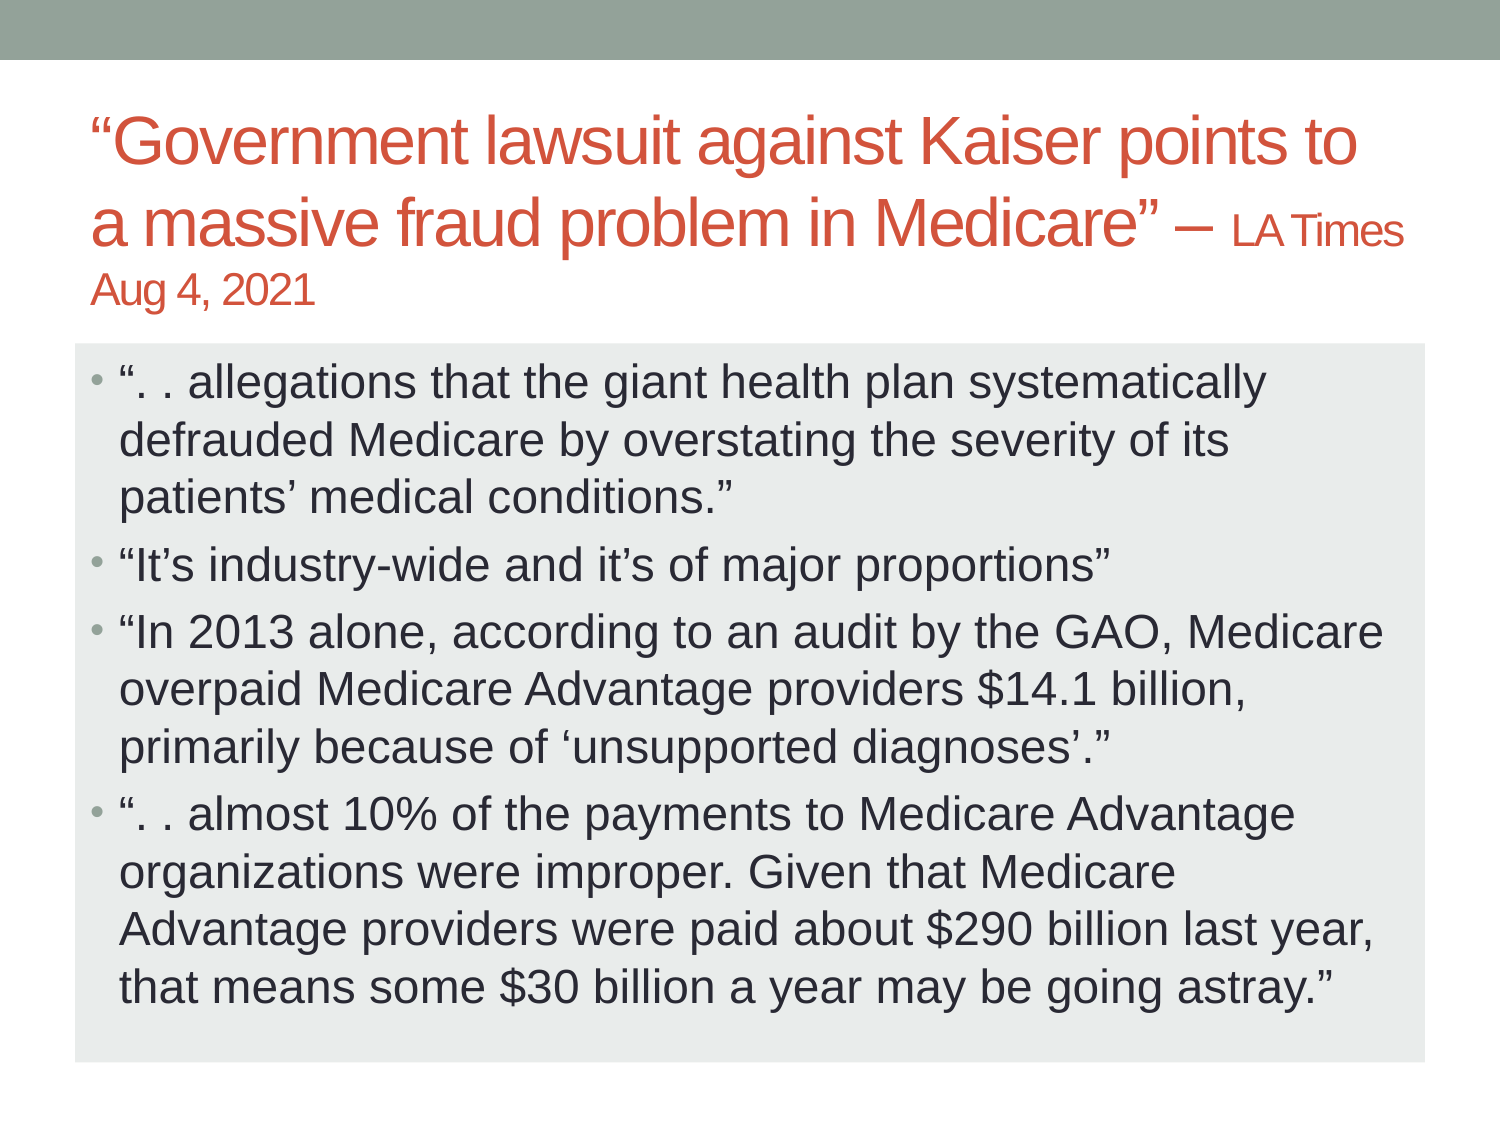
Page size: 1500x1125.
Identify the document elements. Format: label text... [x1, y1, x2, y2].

title “Government lawsuit against Kaiser points to a massive fraud problem in Medicare” – LA Times Aug 4, 2021 [75, 87, 1425, 324]
list “. . allegations that the giant health plan systematically defrauded Medicare by overstating the severity of its patients’ medical conditions.” “It’s industry-wide and it’s of major proportions” “In 2013 alone, according to an audit by the GAO, Medicare overpaid Medicare Advantage providers $14.1 billion, primarily because of ‘unsupported diagnoses’.” “. . almost 10% of the payments to Medicare Advantage organizations were improper. Given that Medicare Advantage providers were paid about $290 billion last year, that means some $30 billion a year may be going astray.” [75, 343, 1425, 1063]
